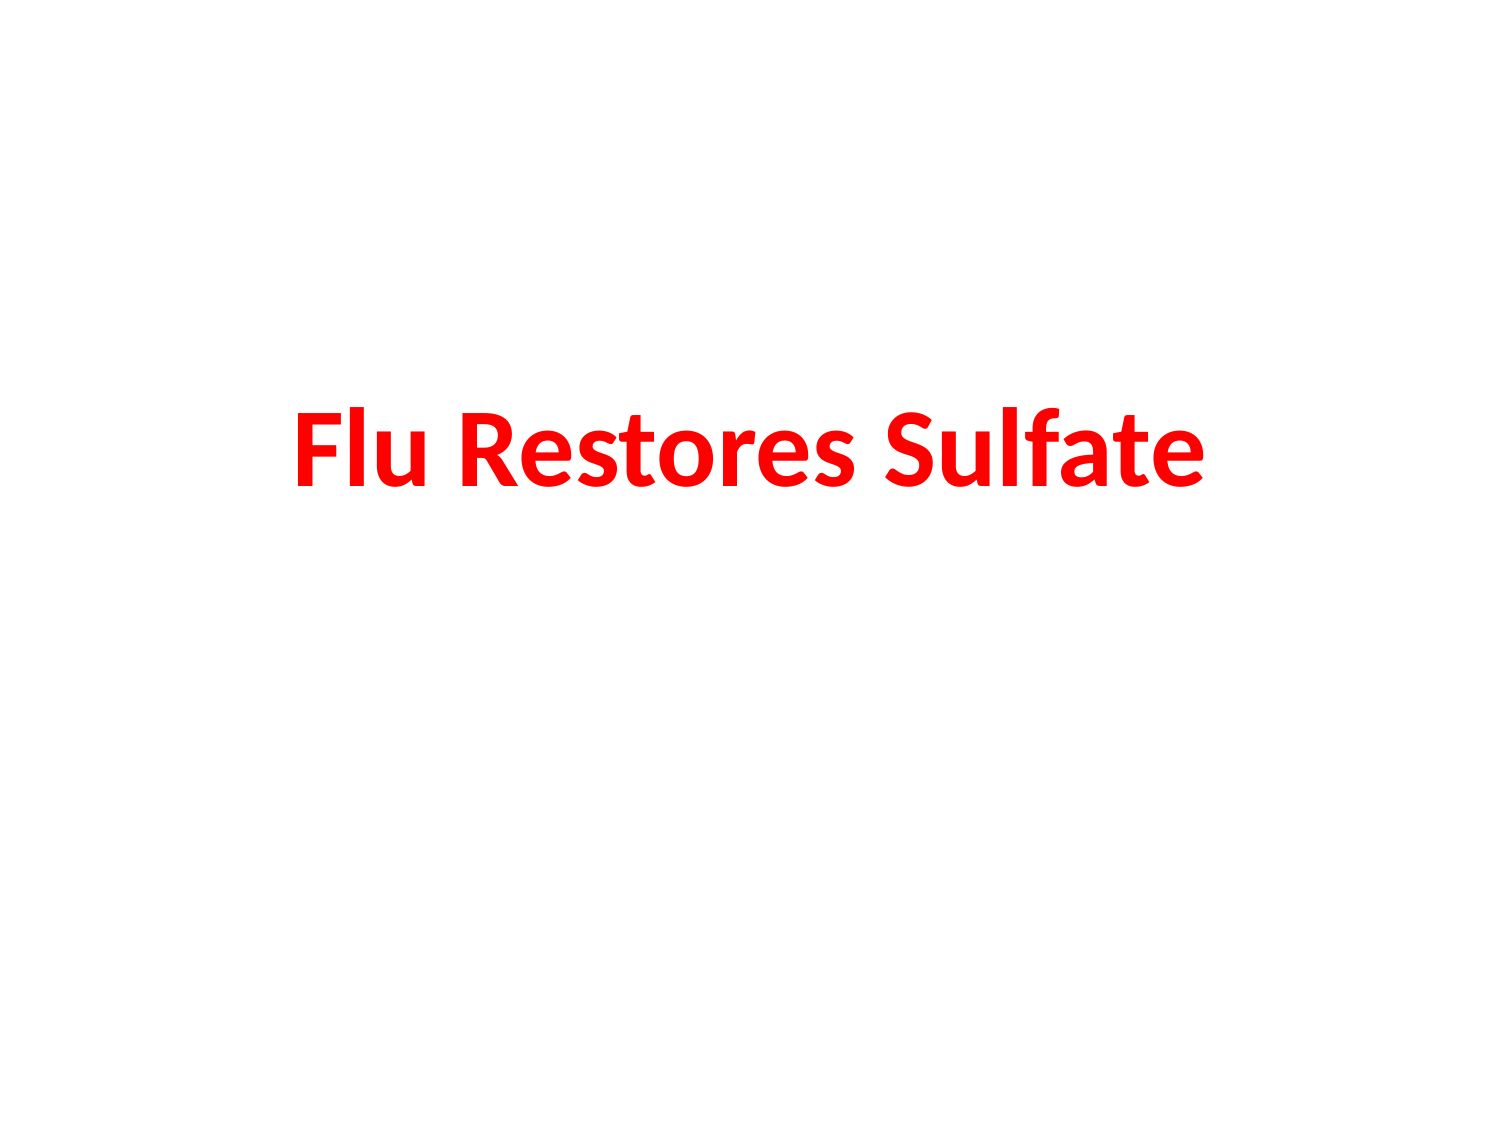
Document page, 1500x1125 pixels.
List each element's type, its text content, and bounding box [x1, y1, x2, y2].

text_box Flu Restores Sulfate [277, 366, 1223, 517]
